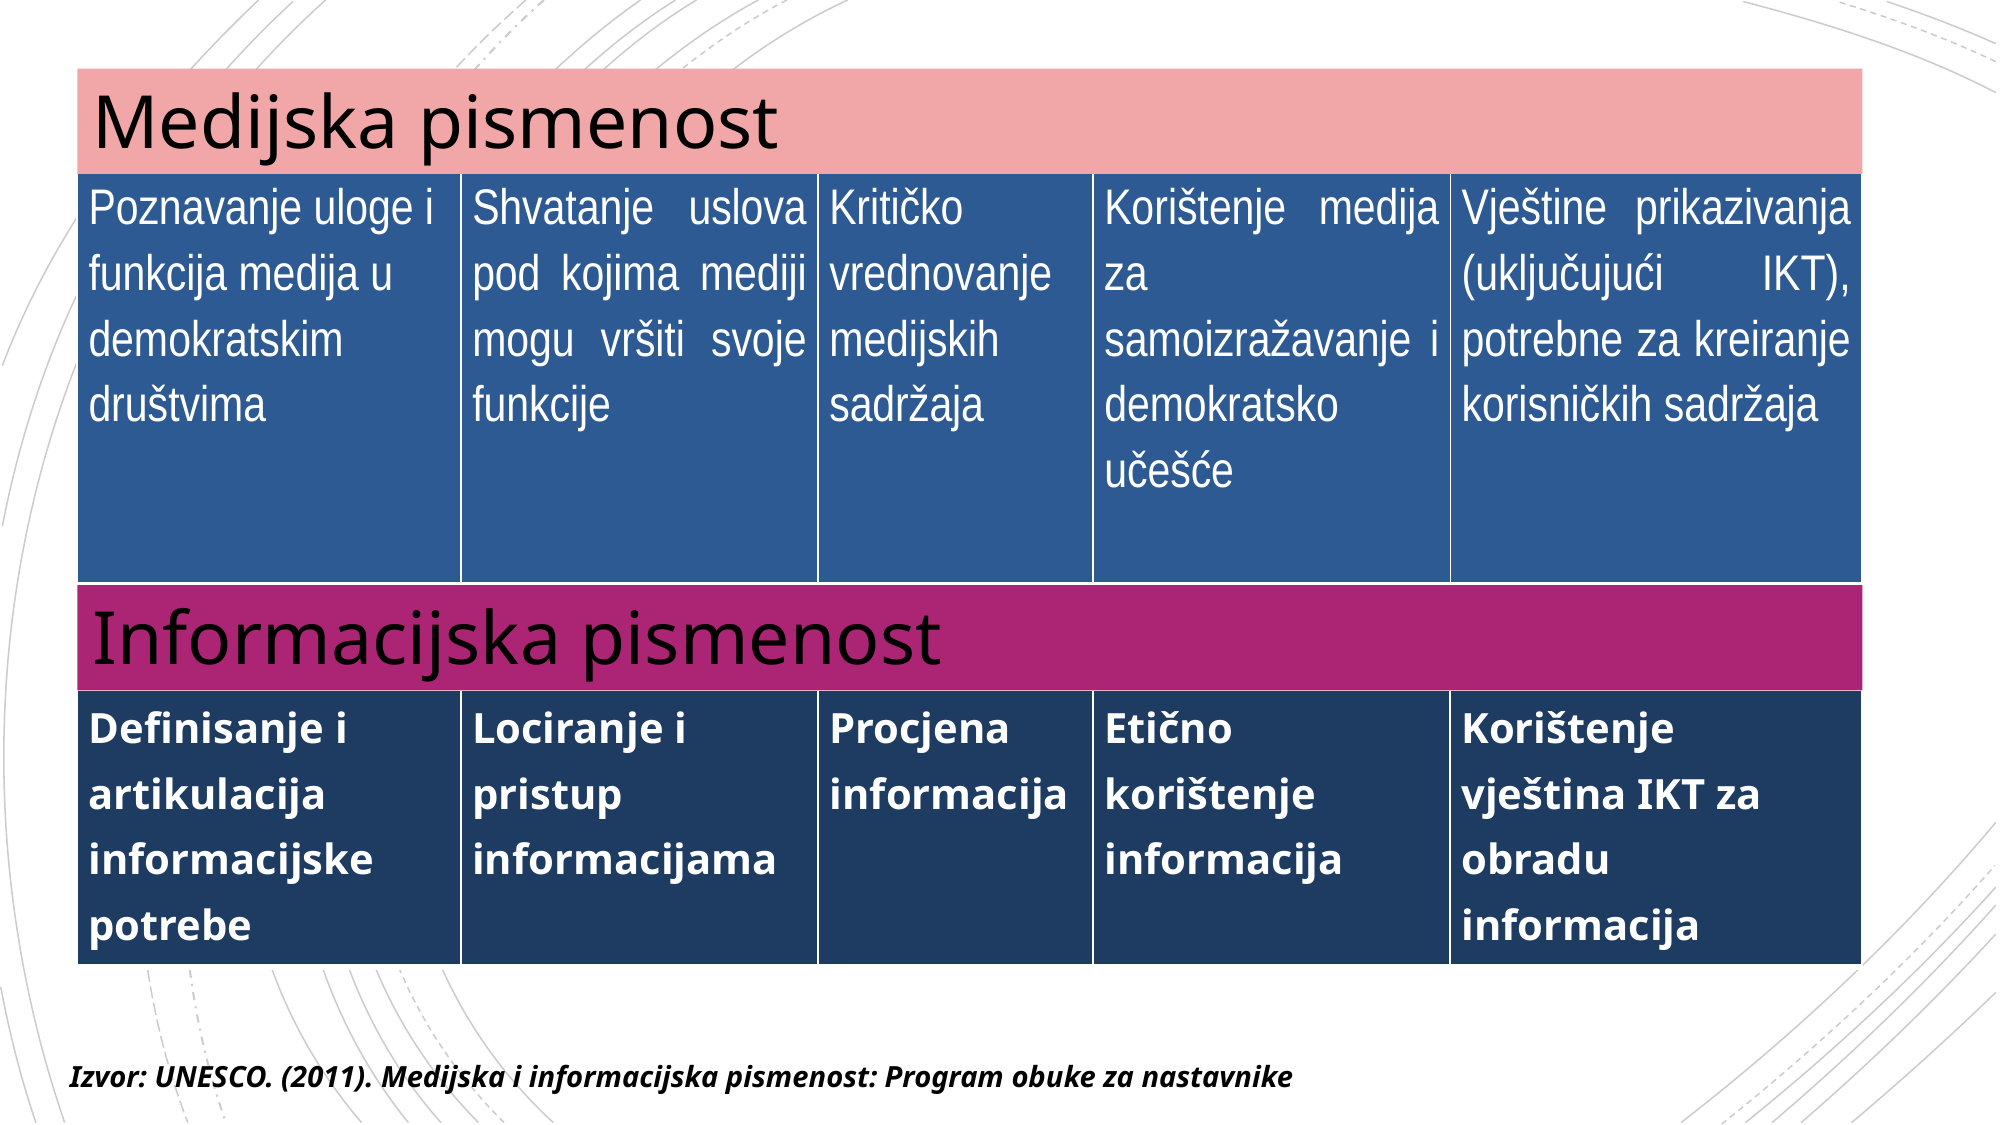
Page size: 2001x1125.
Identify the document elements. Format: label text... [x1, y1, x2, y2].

table_header Definisanje i artikulacija informacijske potrebe [78, 691, 460, 964]
table_header Shvatanje uslova pod kojima mediji mogu vršiti svoje funkcije [462, 174, 817, 582]
table_header Procjena informacija [819, 691, 1092, 964]
text_box Medijska pismenost [77, 68, 1863, 174]
table_header Kritičko vrednovanje medijskih sadržaja [819, 174, 1092, 582]
table_header Etično korištenje informacija [1094, 691, 1449, 964]
table_header Lociranje i pristup informacijama [462, 691, 817, 964]
table_header Poznavanje uloge i funkcija medija u demokratskim društvima [78, 174, 460, 582]
table_header Korištenje medija za samoizražavanje i demokratsko učešće [1094, 174, 1450, 582]
text_box Informacijska pismenost [77, 585, 1863, 691]
text_box Izvor: UNESCO. (2011). Medijska i informacijska pismenost: Program obuke za nastavnike [55, 1051, 1837, 1101]
table_header Korištenje vještina IKT za obradu informacija [1451, 691, 1861, 964]
table_header Vještine prikazivanja (uključujući IKT), potrebne za kreiranje korisničkih sadržaja [1451, 174, 1861, 582]
